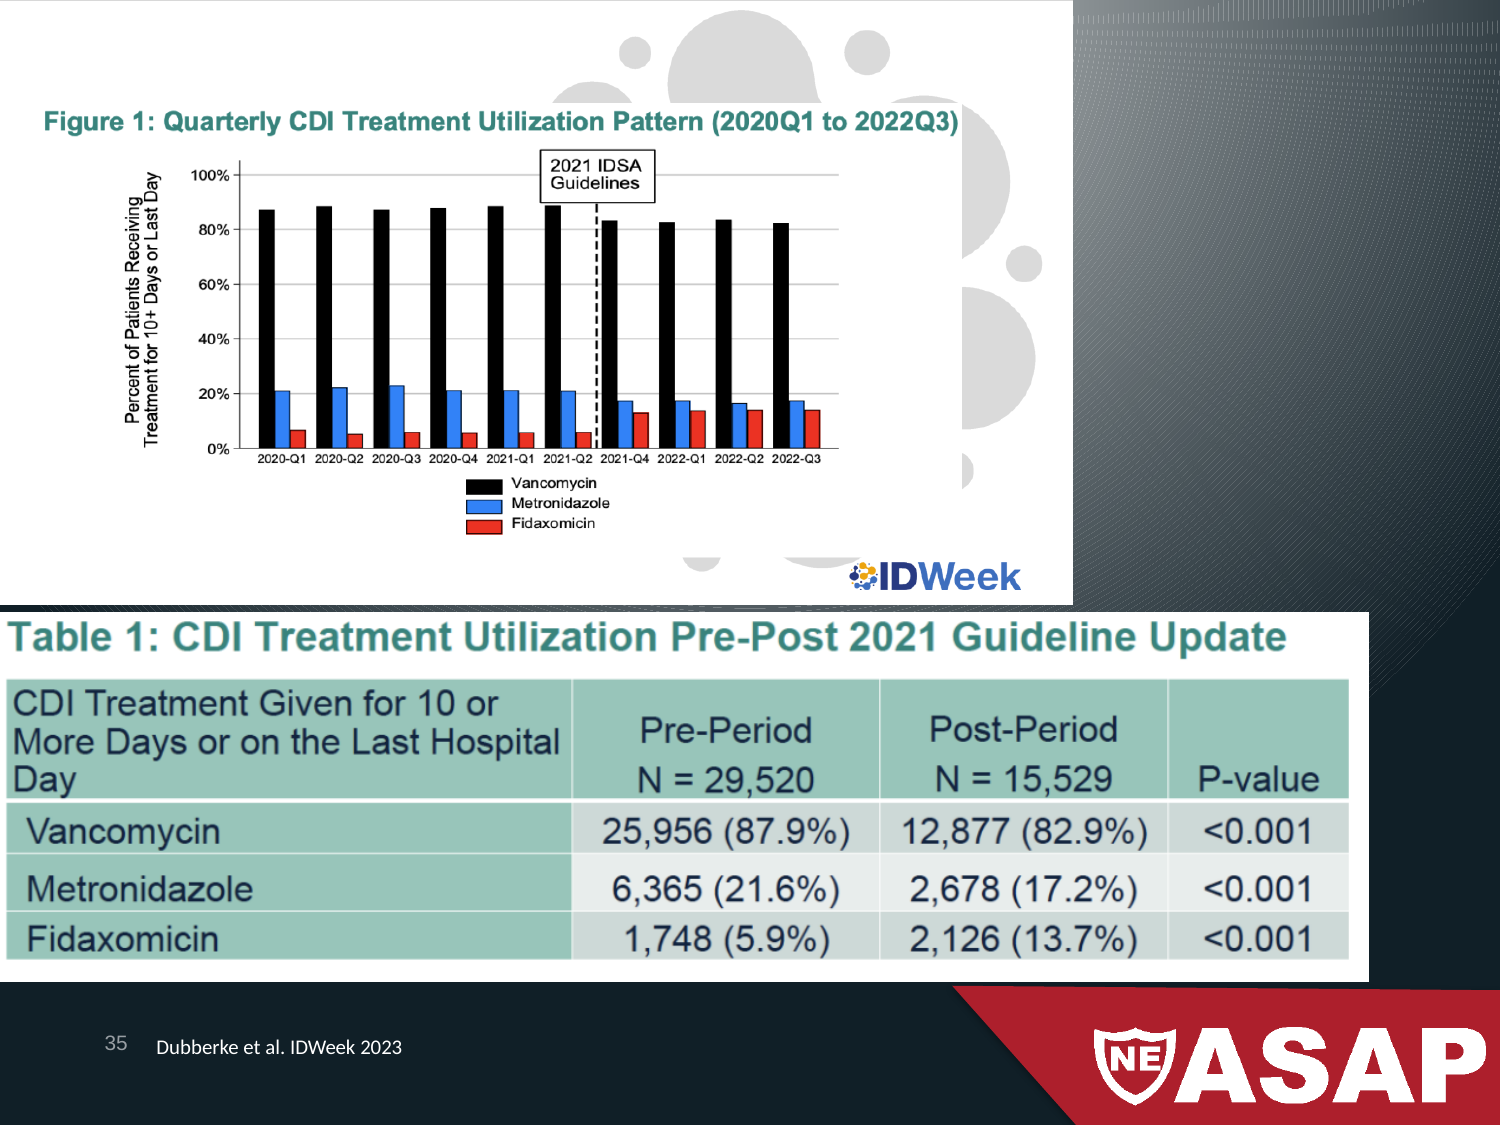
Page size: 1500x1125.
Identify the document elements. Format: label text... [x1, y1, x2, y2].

picture [0, 0, 1073, 605]
picture [1084, 999, 1500, 1121]
slide_number 35 [89, 1021, 173, 1071]
picture [0, 611, 1370, 982]
text_box Dubberke et al. IDWeek 2023 [141, 1025, 636, 1066]
